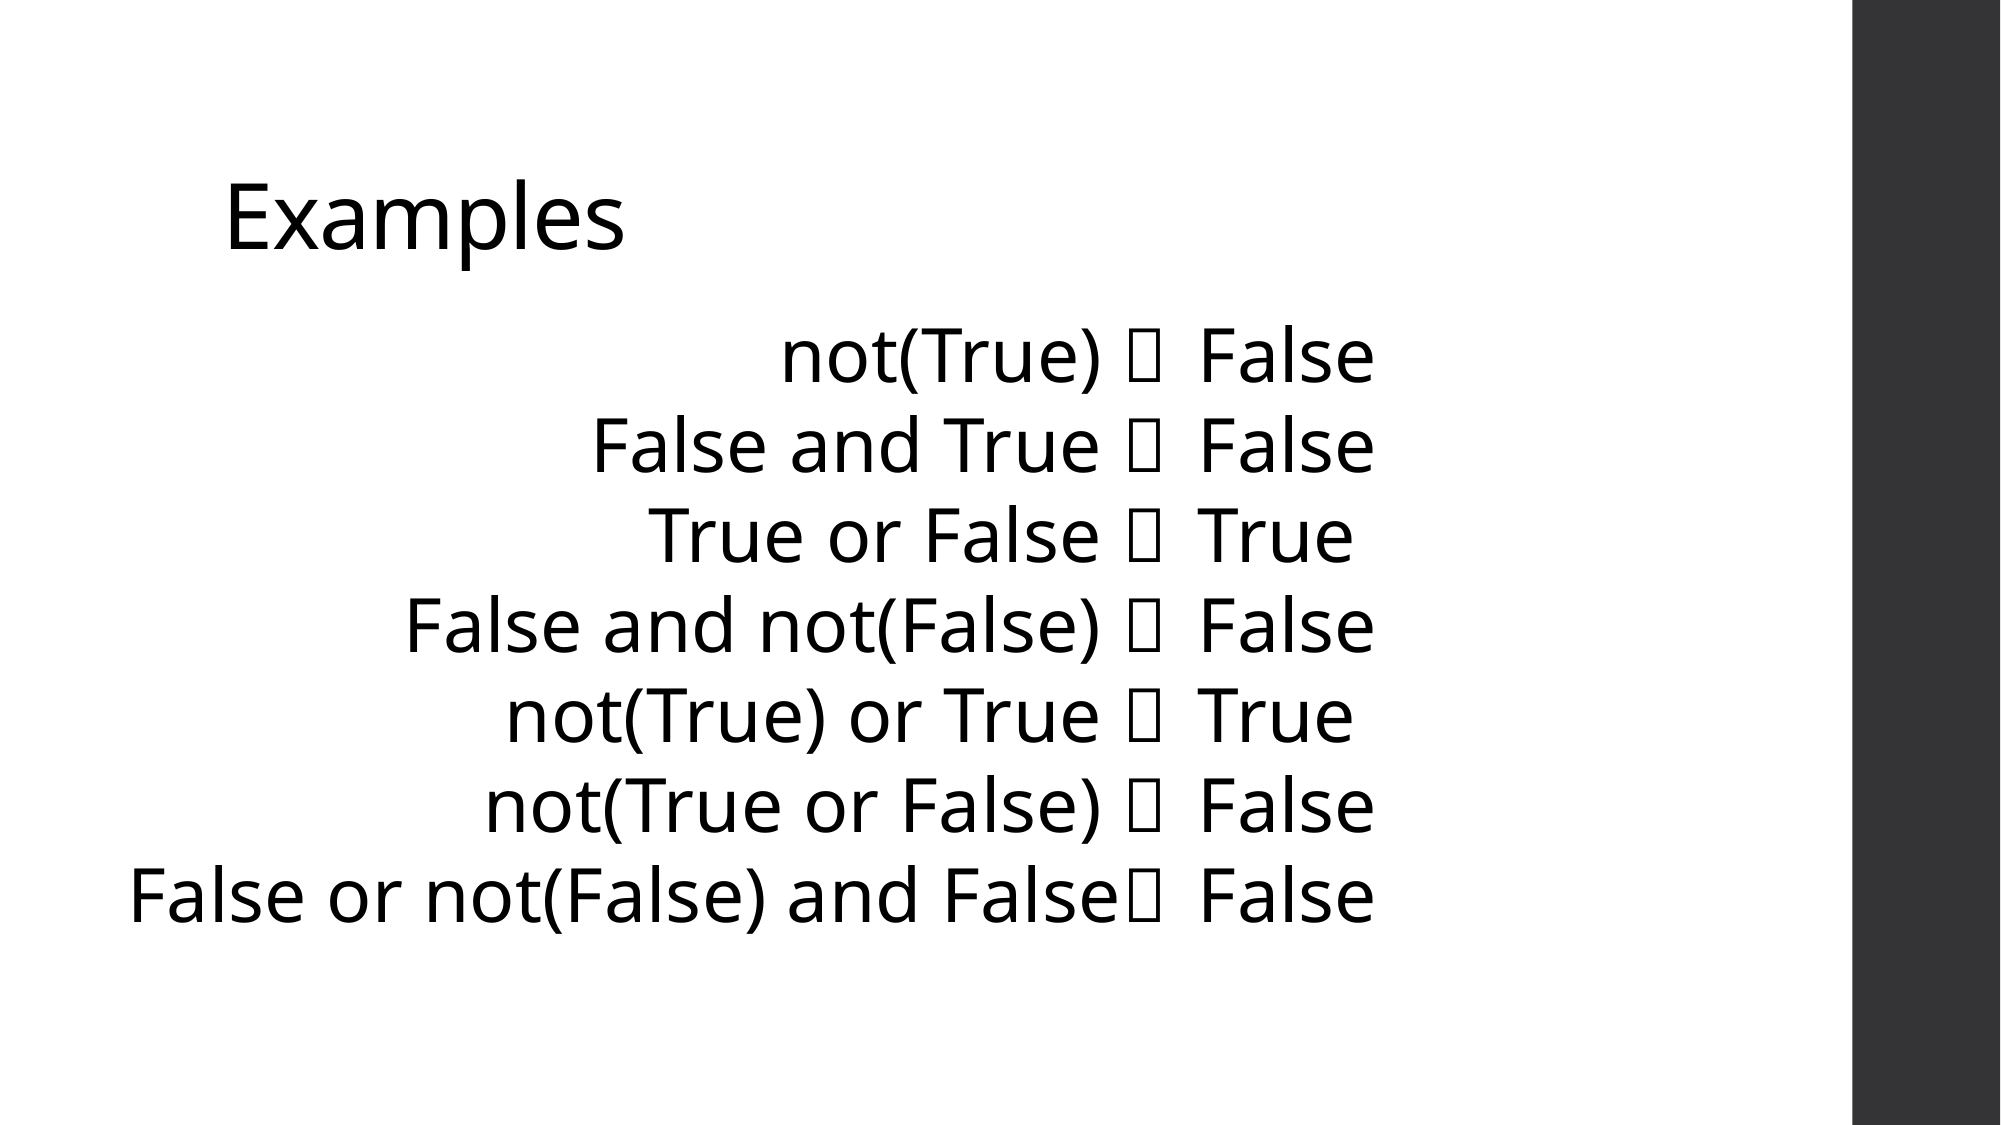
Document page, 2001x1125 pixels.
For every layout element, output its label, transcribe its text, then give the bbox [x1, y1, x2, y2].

list False False True False True False False [1182, 299, 1874, 1014]
list not(True)  False and True  True or False  False and not(False)  not(True) or True  not(True or False)  False or not(False) and False [19, 299, 1182, 1014]
title Examples [206, 60, 1797, 278]
